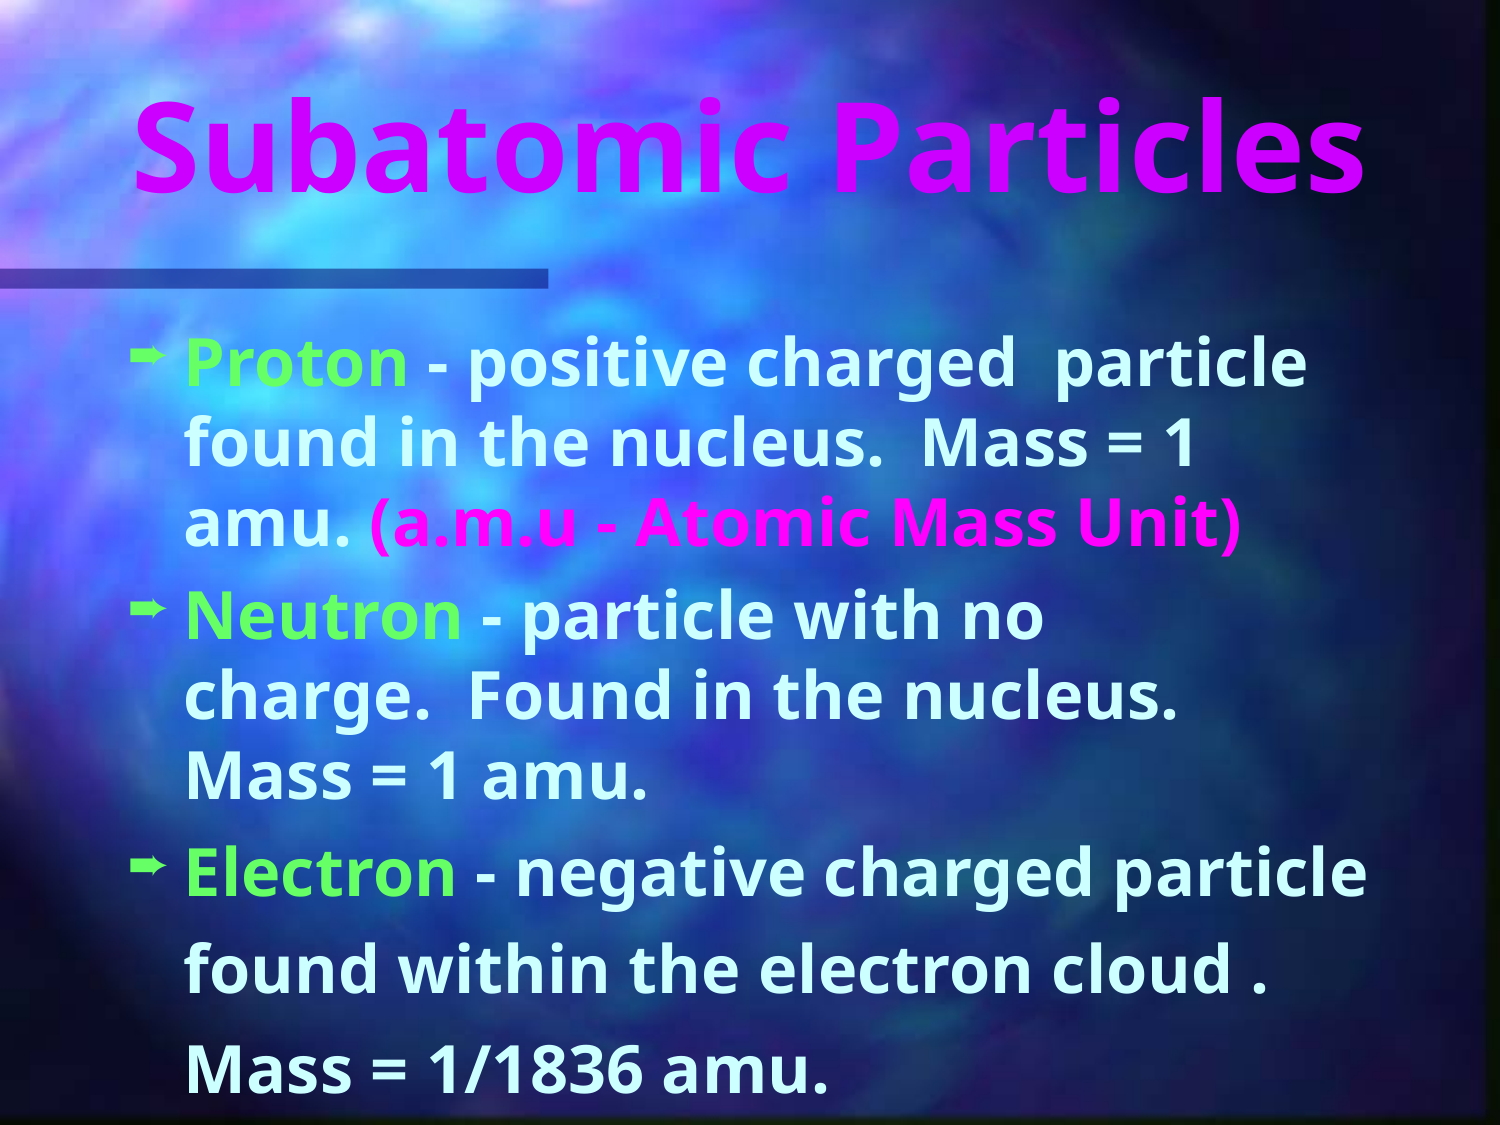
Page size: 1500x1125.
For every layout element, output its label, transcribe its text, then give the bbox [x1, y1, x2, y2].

title Subatomic Particles [50, 75, 1450, 225]
picture [0, 0, 1500, 1125]
list Proton - positive charged particle found in the nucleus. Mass = 1 amu. (a.m.u - Atomic Mass Unit) Neutron - particle with no charge. Found in the nucleus. Mass = 1 amu. Electron - negative charged particle found within the electron cloud . Mass = 1/1836 amu. [112, 312, 1388, 1063]
